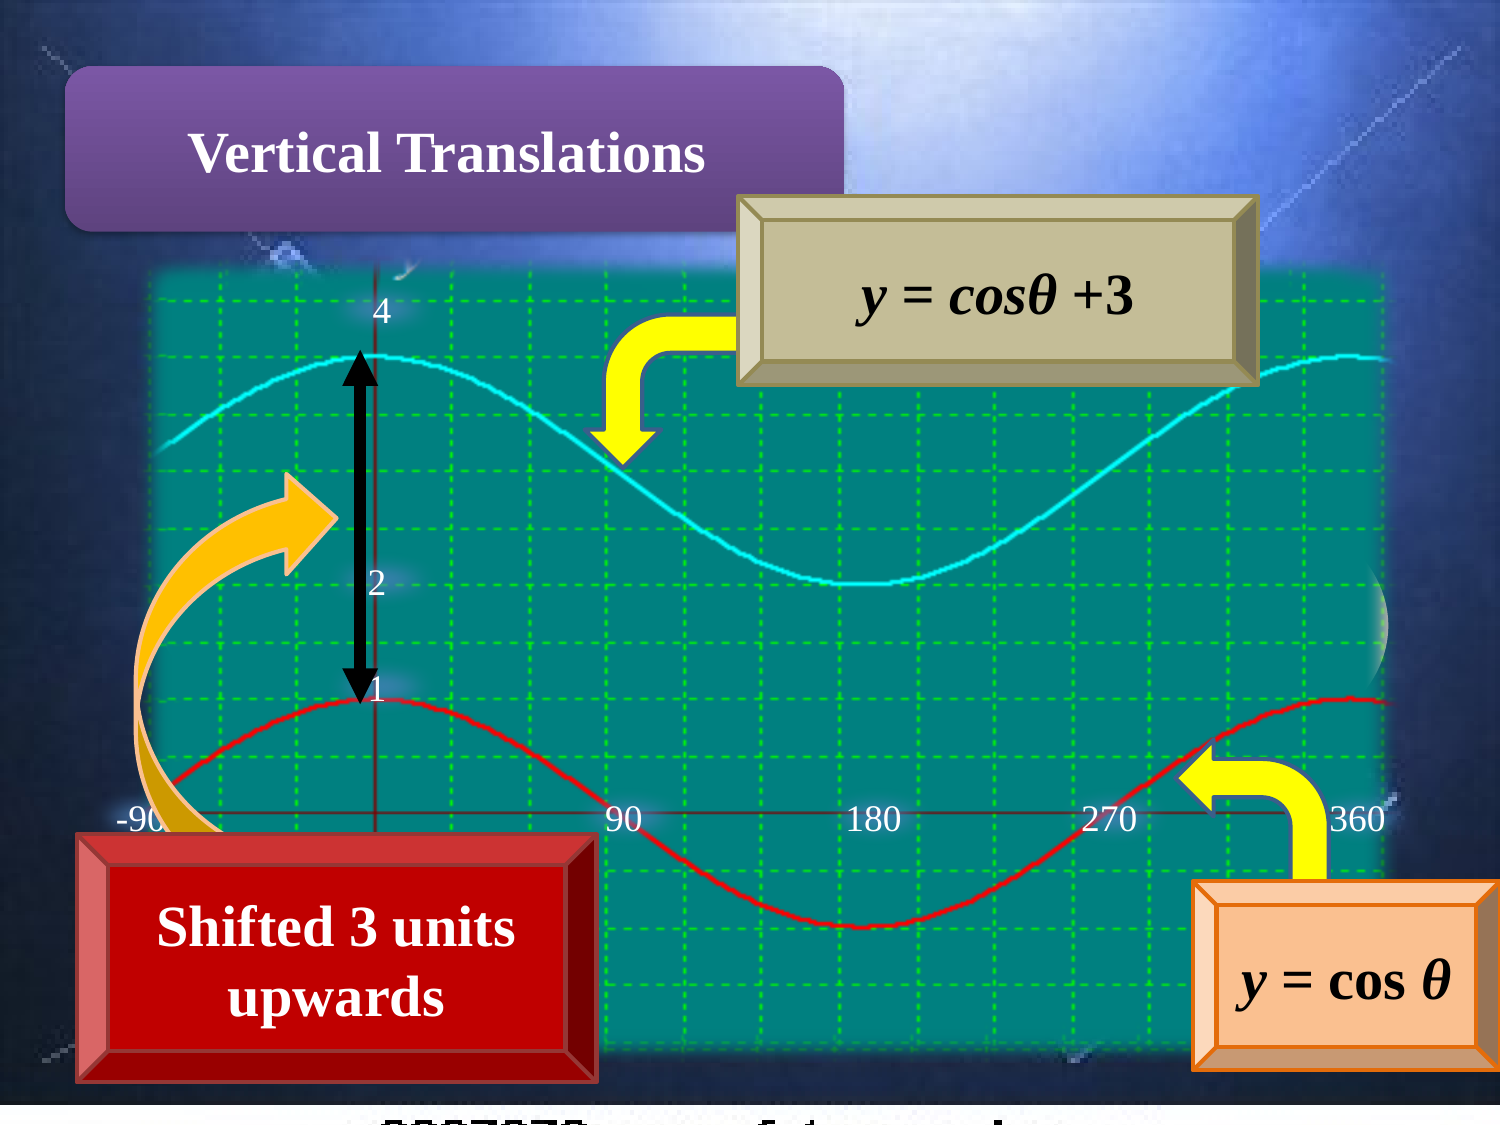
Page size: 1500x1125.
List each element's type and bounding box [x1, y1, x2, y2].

picture [0, 0, 1500, 1125]
text_box [64, 786, 1444, 1024]
